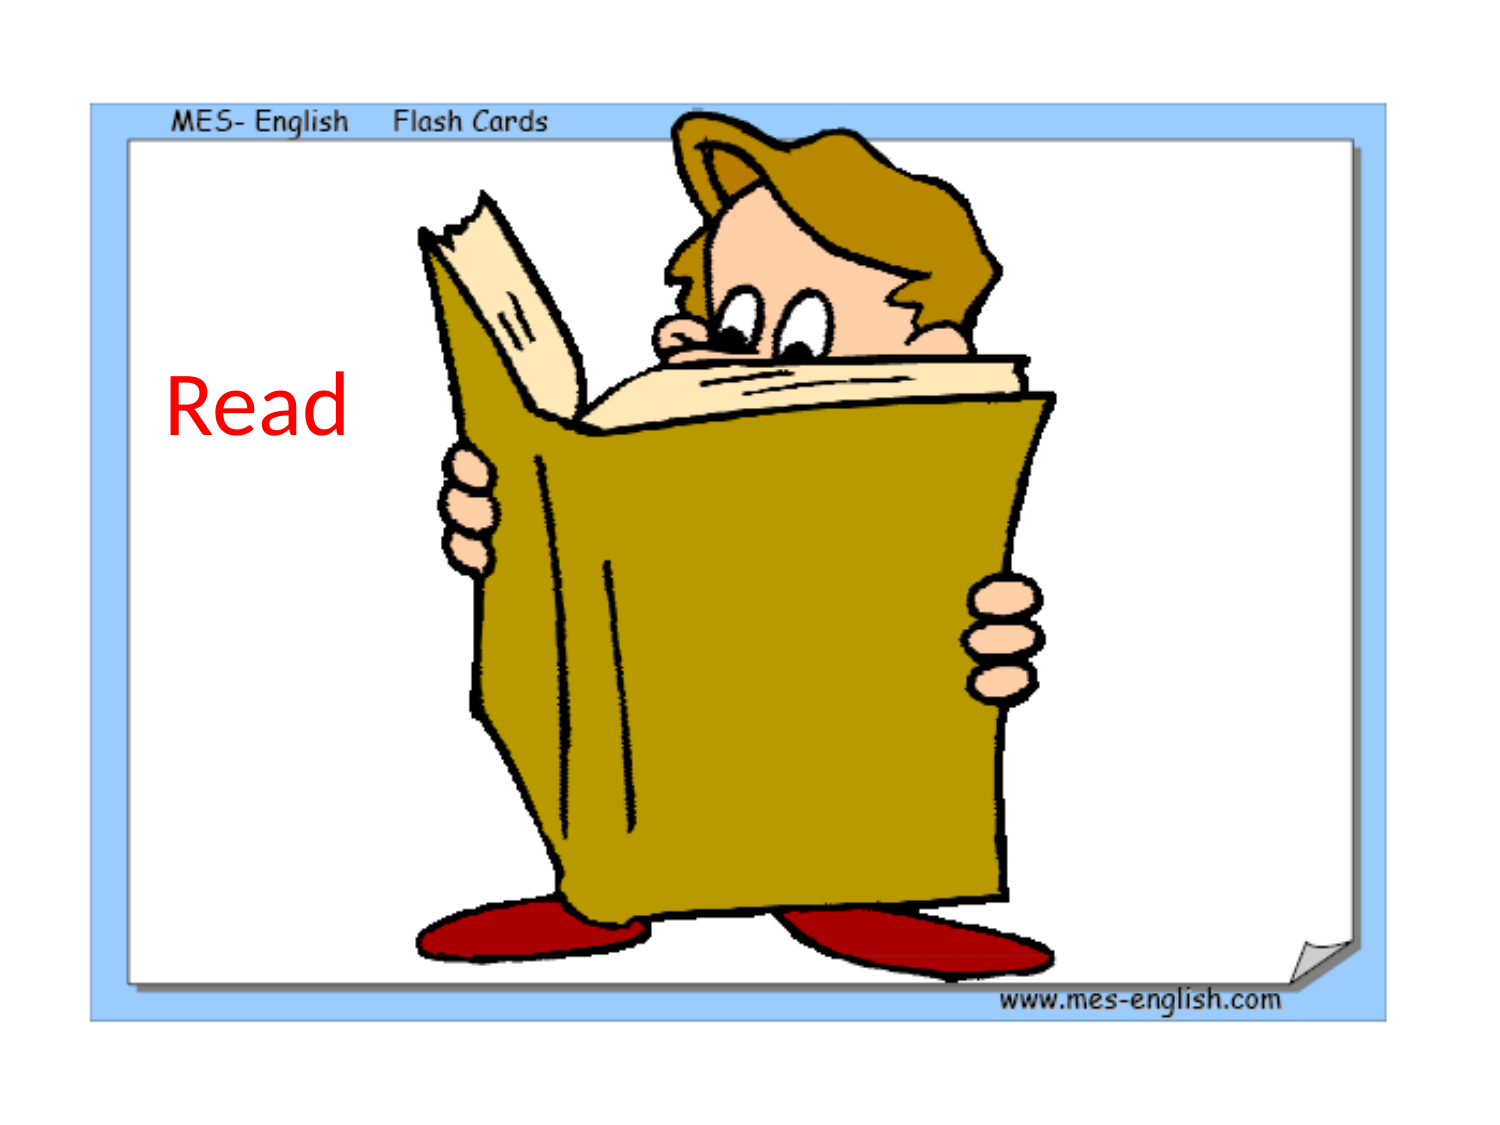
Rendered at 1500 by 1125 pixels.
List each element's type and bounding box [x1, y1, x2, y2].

picture [67, 82, 1413, 1043]
